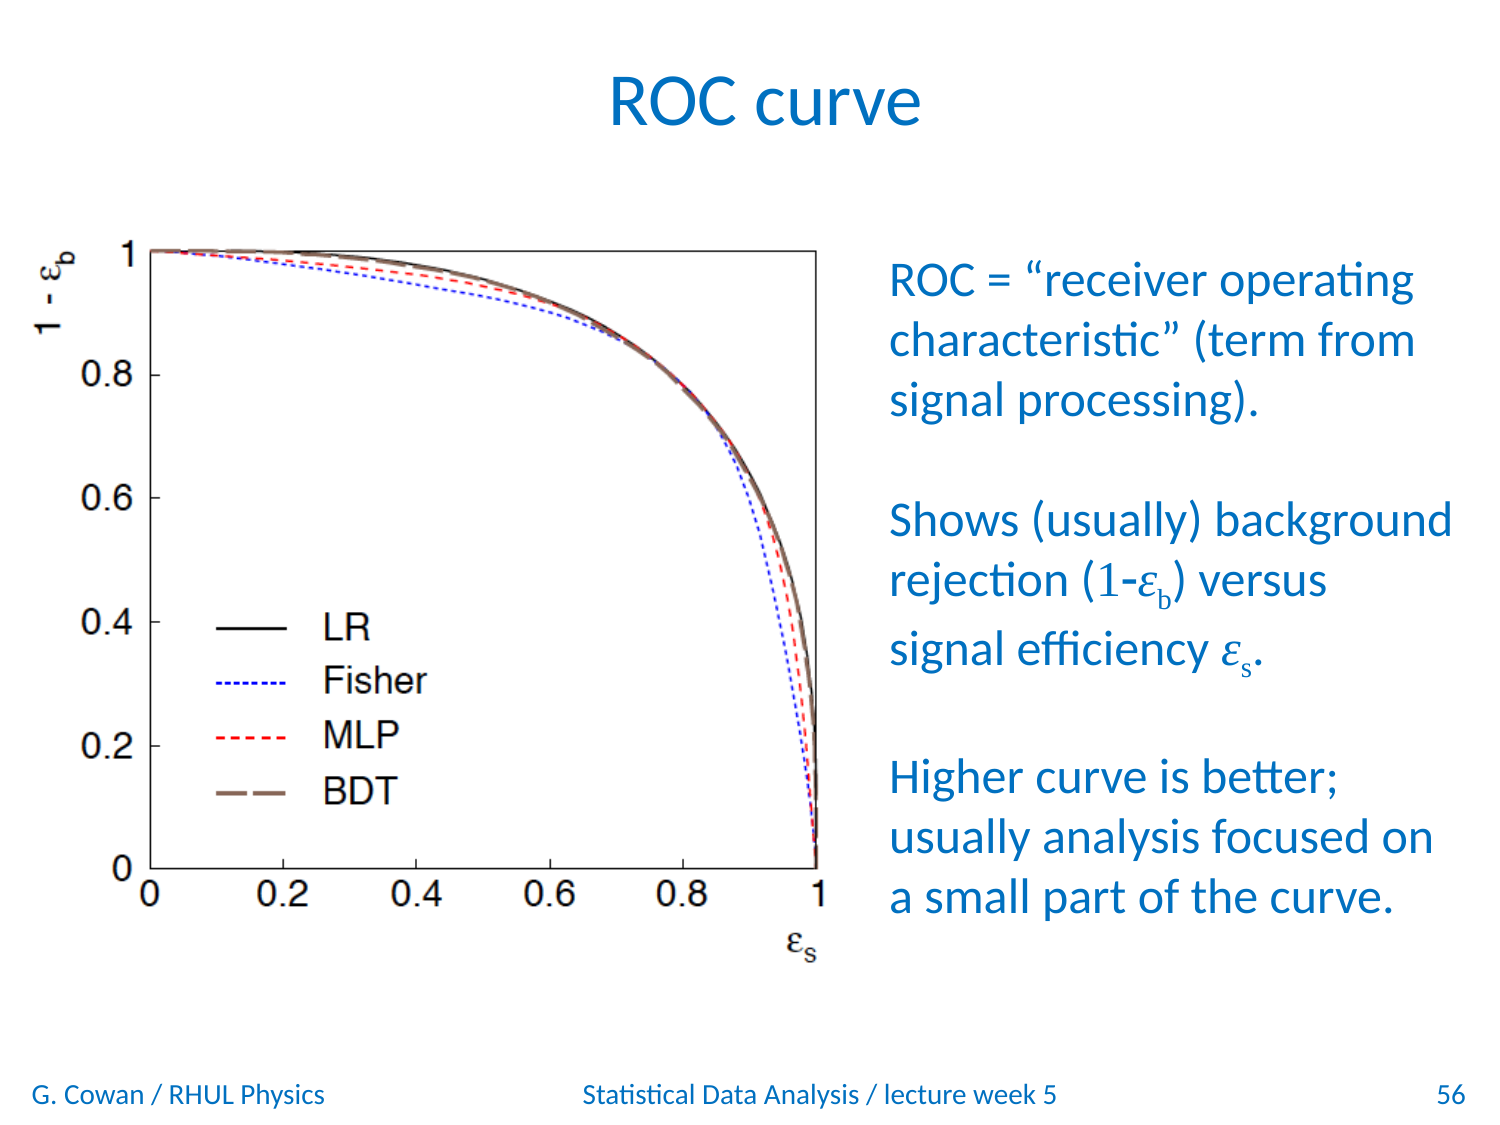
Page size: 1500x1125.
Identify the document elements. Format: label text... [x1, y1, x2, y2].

text_box ROC = “receiver operating characteristic” (term from signal processing). Shows (usually) background rejection (1-εb) versus signal efficiency εs. Higher curve is better; usually analysis focused on a small part of the curve. [874, 239, 1479, 931]
picture [22, 230, 837, 973]
slide_number G. Cowan / RHUL Physics [16, 1062, 311, 1123]
slide_number 56 [1130, 1062, 1481, 1123]
footer Statistical Data Analysis / lecture week 5 [311, 1062, 1130, 1123]
title ROC curve [133, 50, 1398, 134]
